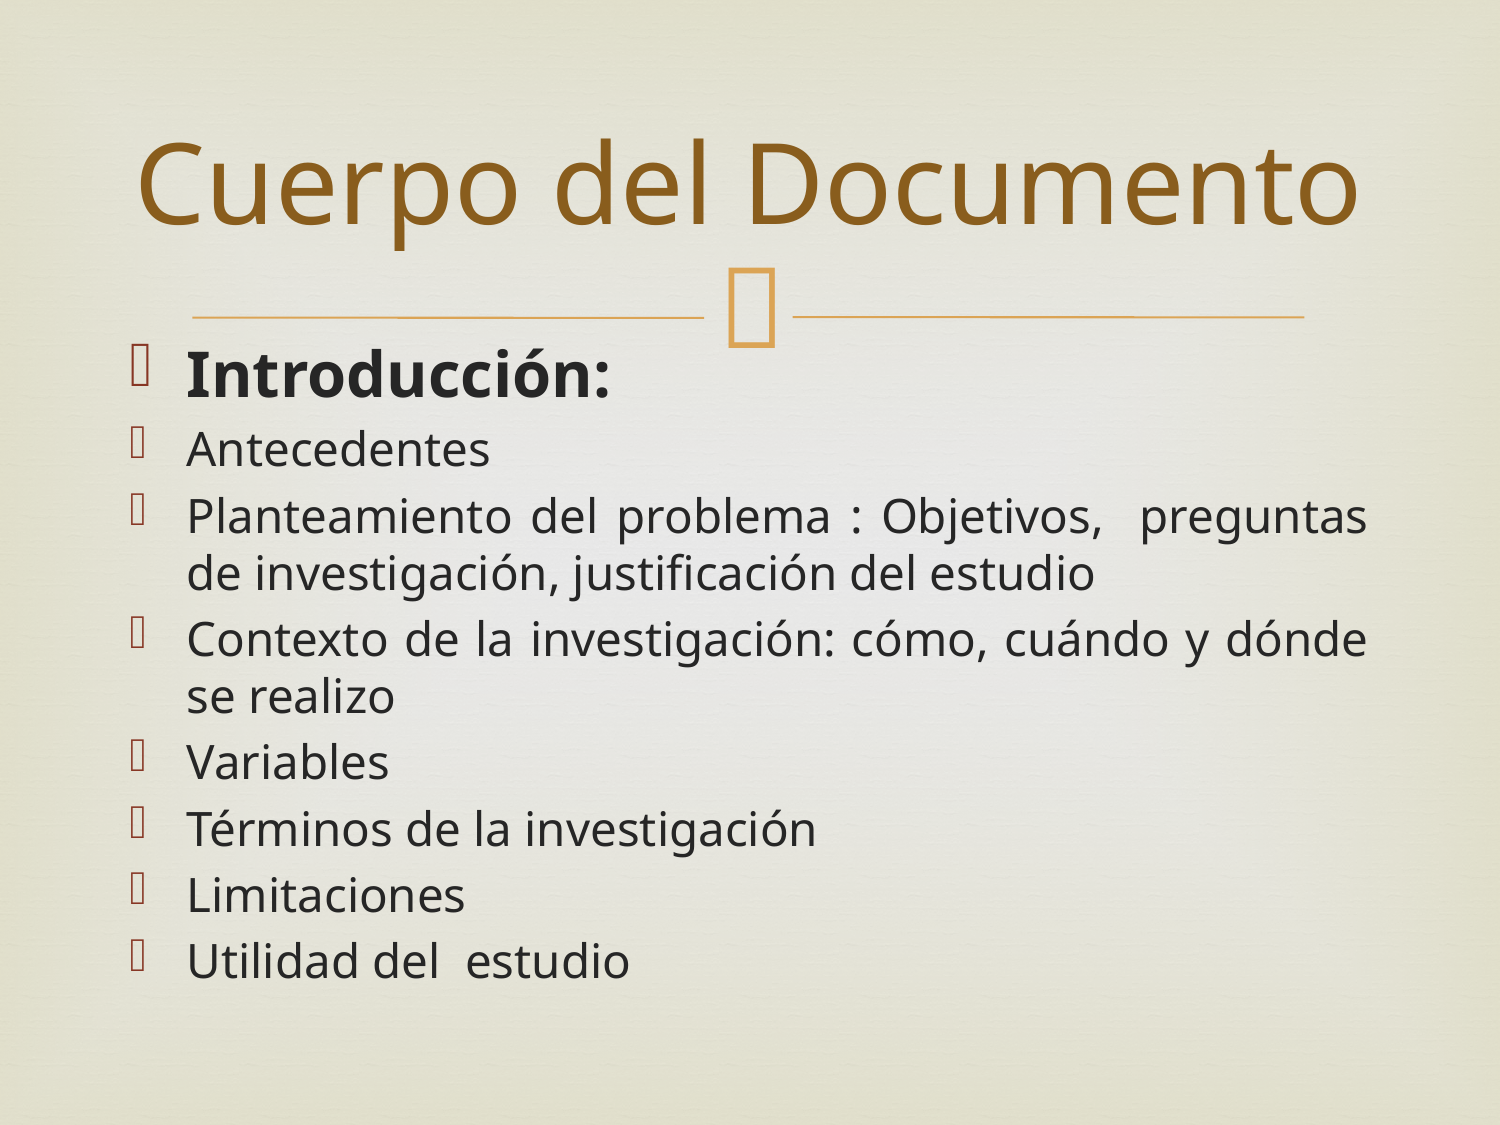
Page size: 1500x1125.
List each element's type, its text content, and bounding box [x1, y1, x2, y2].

title Cuerpo del Documento [112, 93, 1386, 267]
list Introducción: Antecedentes Planteamiento del problema : Objetivos, preguntas de investigación, justificación del estudio Contexto de la investigación: cómo, cuándo y dónde se realizo Variables Términos de la investigación Limitaciones Utilidad del estudio [114, 326, 1386, 1005]
